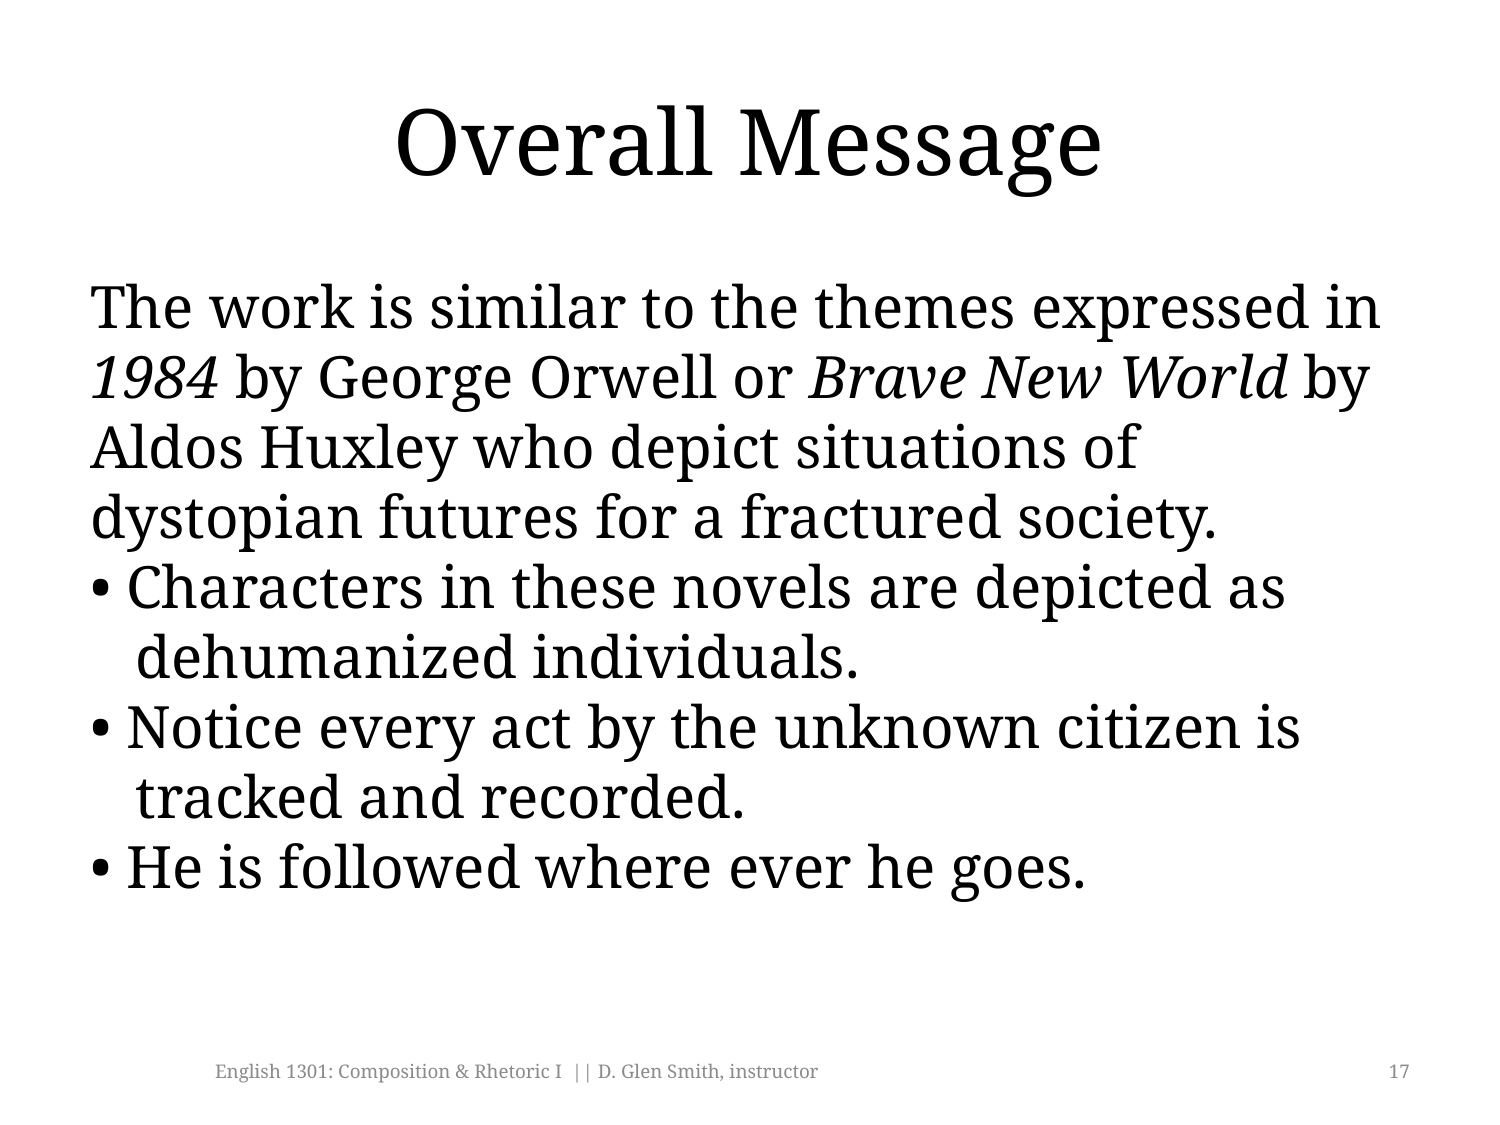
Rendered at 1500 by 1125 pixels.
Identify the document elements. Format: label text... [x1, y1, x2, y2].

slide_number 17 [1074, 1042, 1425, 1103]
footer English 1301: Composition & Rhetoric I || D. Glen Smith, instructor [200, 1042, 1074, 1103]
title Overall Message [75, 45, 1425, 233]
list The work is similar to the themes expressed in 1984 by George Orwell or Brave New World by Aldos Huxley who depict situations of dystopian futures for a fractured society. • Characters in these novels are depicted as dehumanized individuals. • Notice every act by the unknown citizen is tracked and recorded. • He is followed where ever he goes. [75, 262, 1425, 1005]
